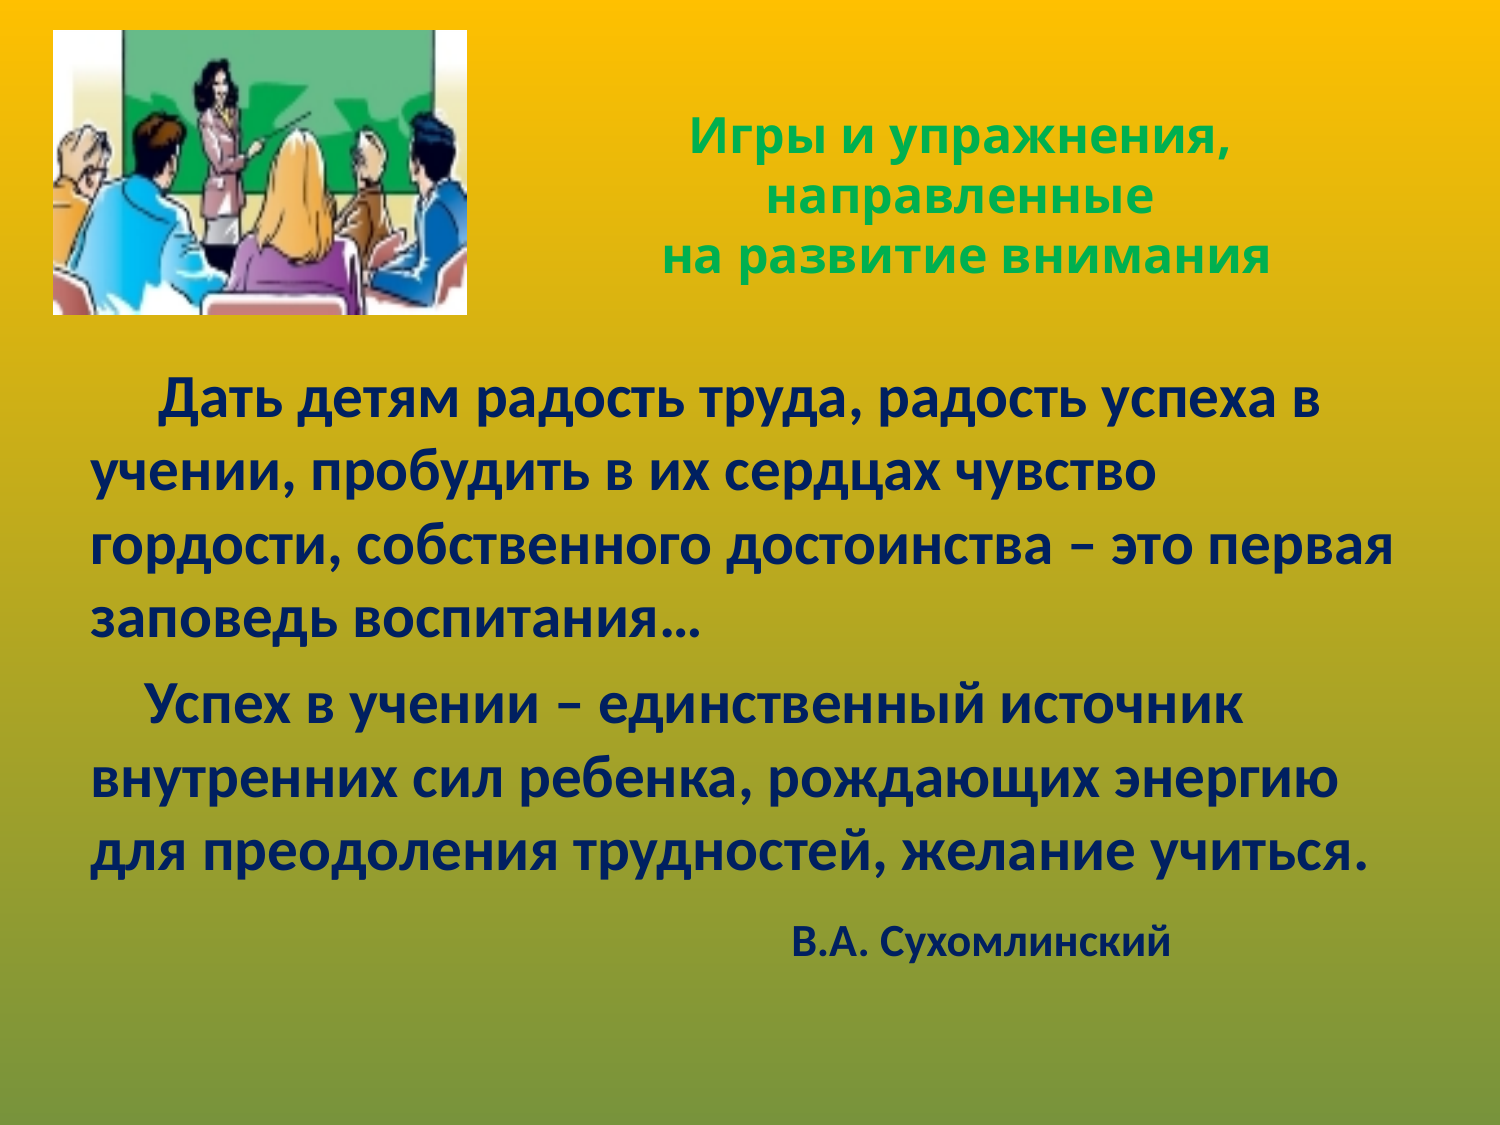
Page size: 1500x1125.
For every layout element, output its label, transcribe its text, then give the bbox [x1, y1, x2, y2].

list Дать детям радость труда, радость успеха в учении, пробудить в их сердцах чувство гордости, собственного достоинства – это первая заповедь воспитания… Успех в учении – единственный источник внутренних сил ребенка, рождающих энергию для преодоления трудностей, желание учиться. В.А. Сухомлинский [75, 262, 1425, 1005]
title Игры и упражнения, направленные на развитие внимания [468, 23, 1465, 364]
picture [52, 30, 467, 315]
